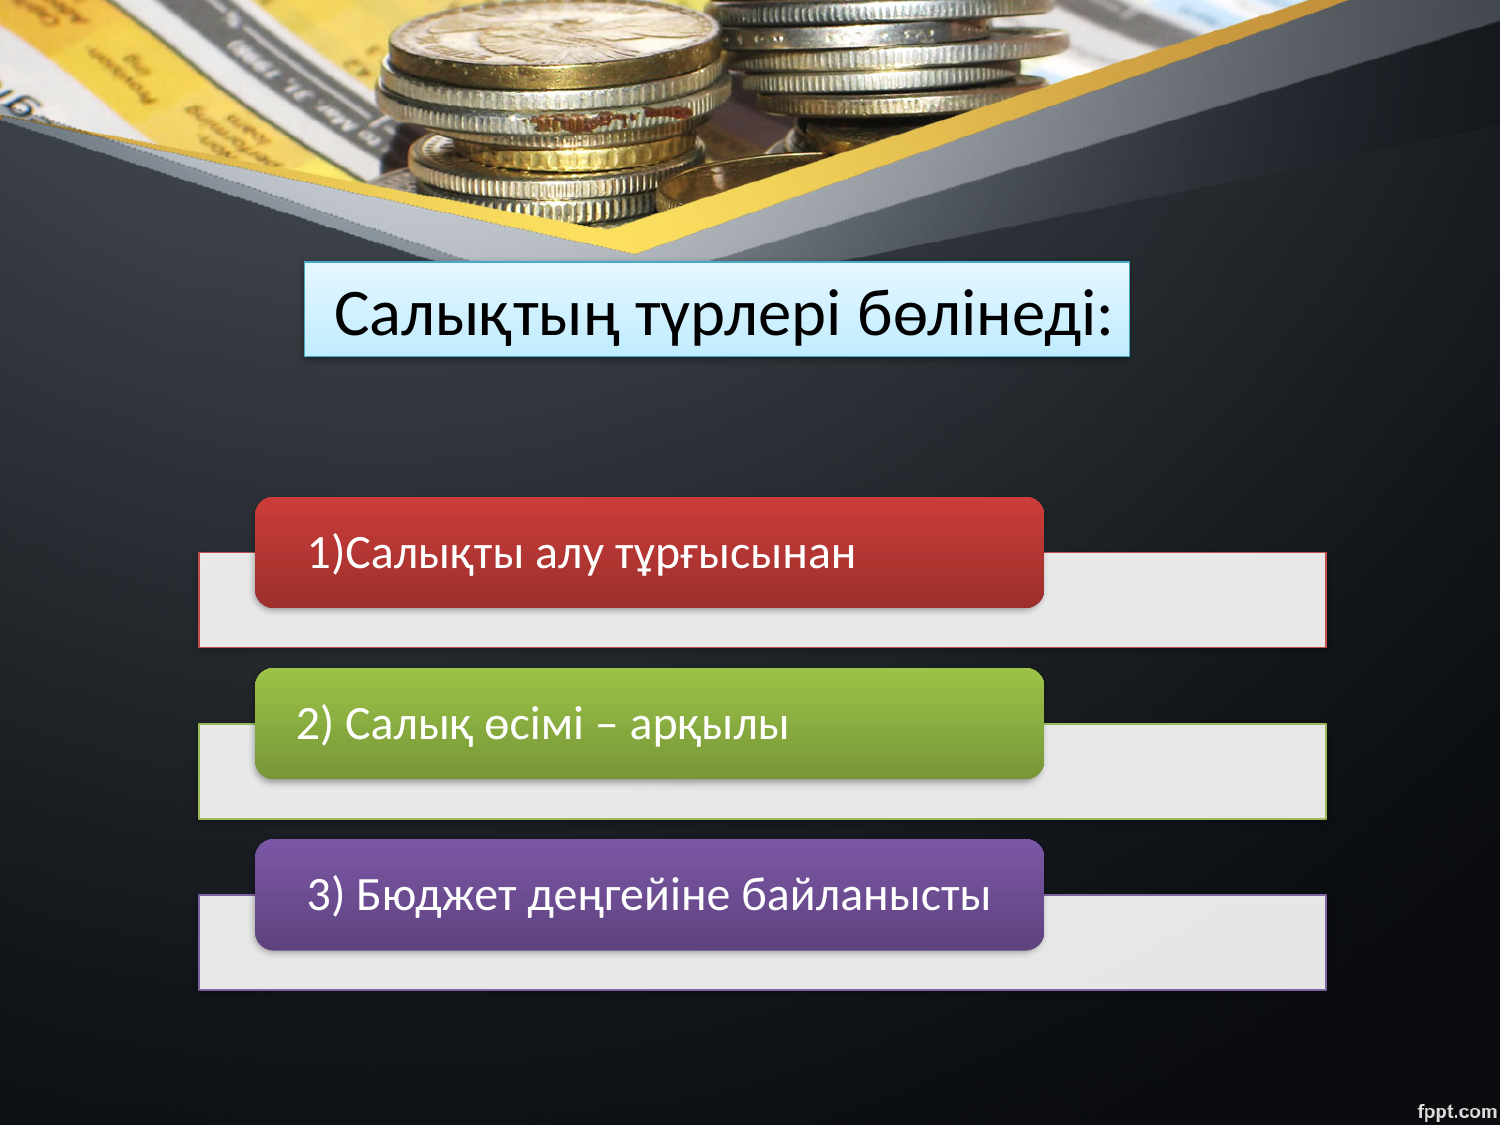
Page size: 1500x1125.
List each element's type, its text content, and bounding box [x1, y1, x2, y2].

text_box Салықтың түрлері бөлінеді: [304, 261, 1130, 357]
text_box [198, 411, 1327, 1076]
picture [0, 0, 1500, 1125]
